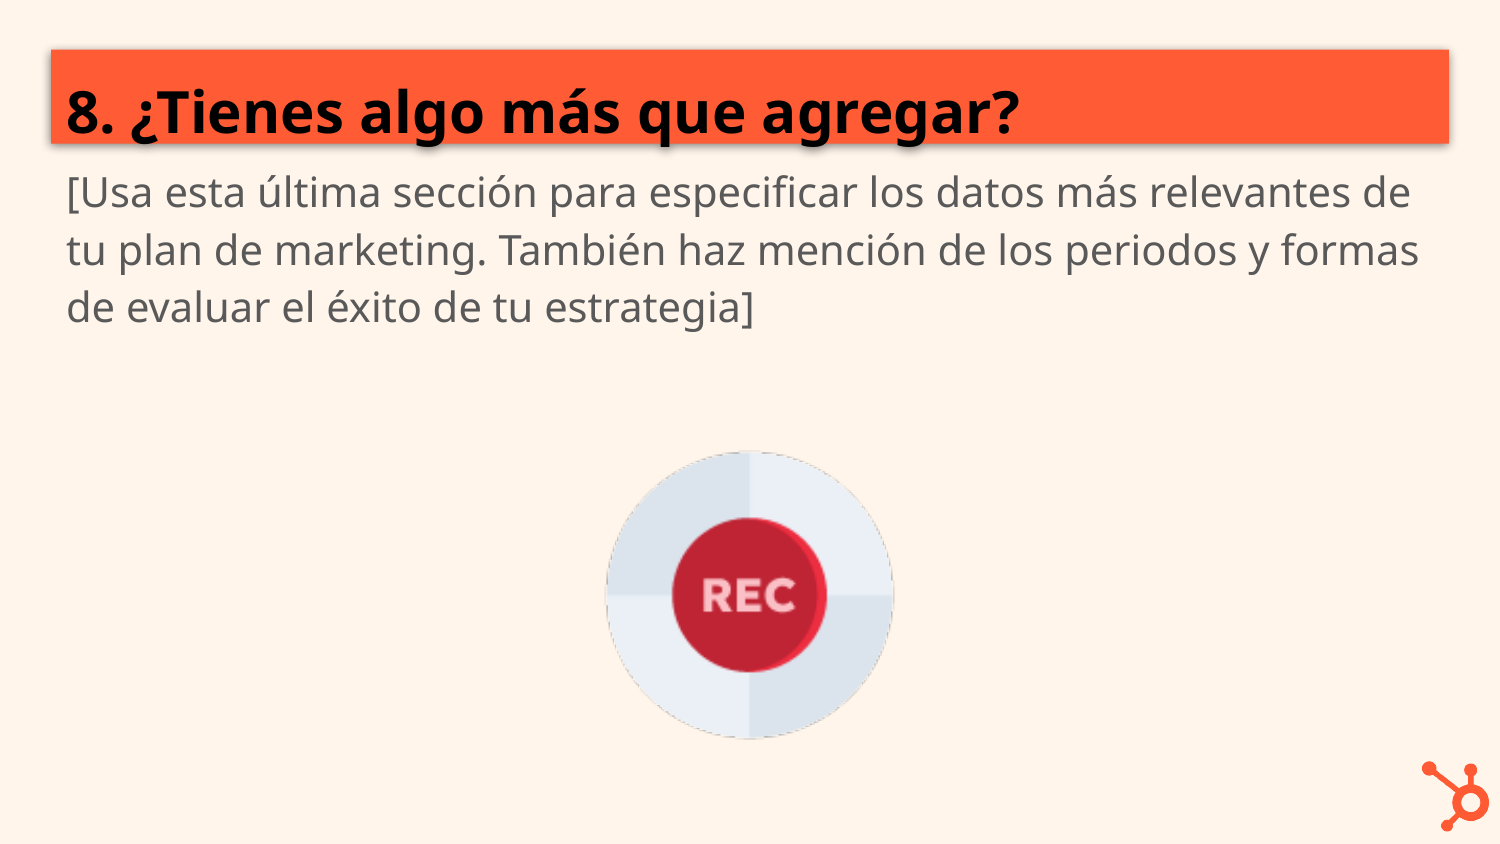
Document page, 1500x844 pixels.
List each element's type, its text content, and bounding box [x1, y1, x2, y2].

list 8. ¿Tienes algo más que agregar? [51, 49, 1449, 143]
picture [593, 441, 907, 751]
picture [1410, 749, 1500, 844]
list [Usa esta última sección para especificar los datos más relevantes de tu plan de marketing. También haz mención de los periodos y formas de evaluar el éxito de tu estrategia] [51, 143, 1449, 750]
